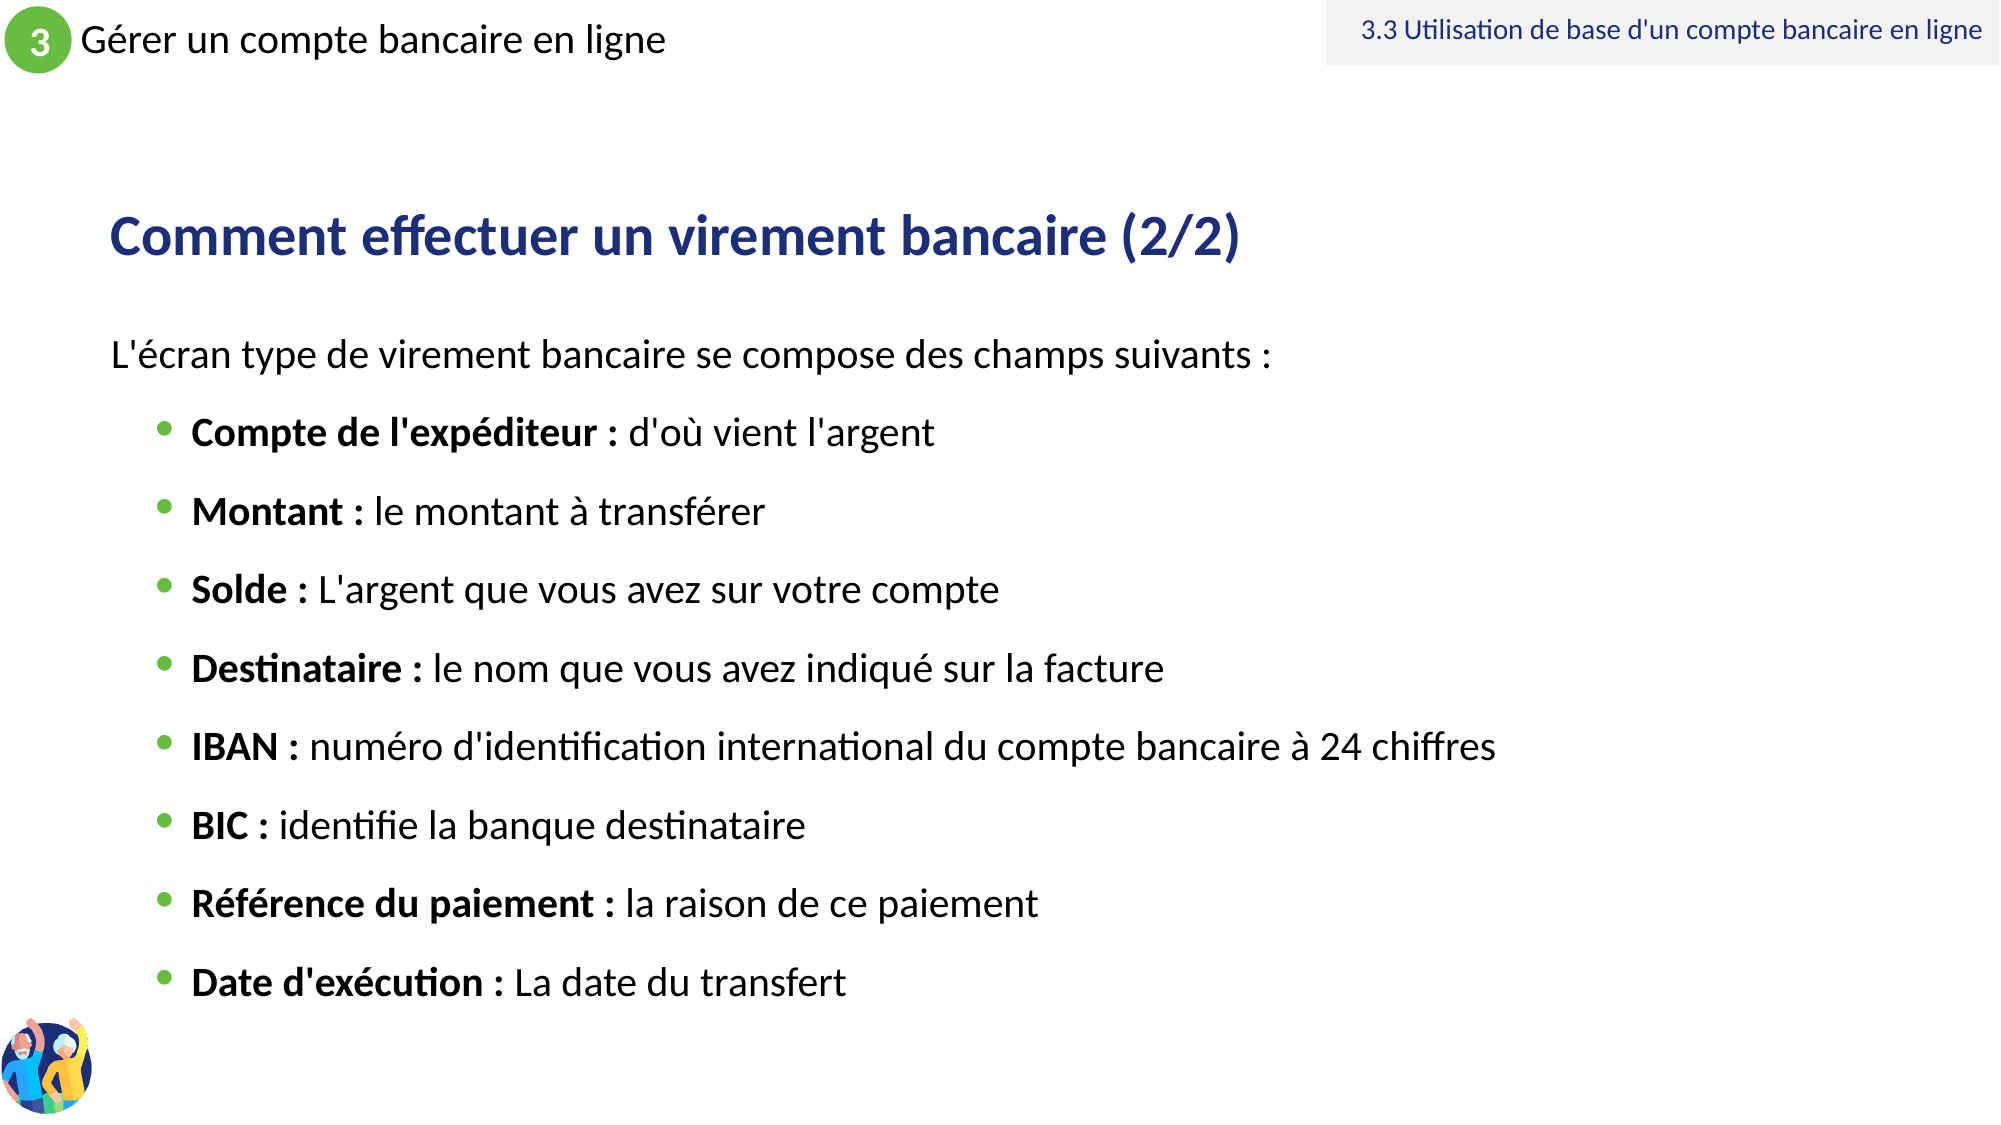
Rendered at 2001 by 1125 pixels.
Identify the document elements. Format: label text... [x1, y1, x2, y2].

picture [1, 1007, 99, 1125]
text_box 3.3 Utilisation de base d'un compte bancaire en ligne [1326, 0, 2000, 66]
title Comment effectuer un virement bancaire (2/2) [95, 177, 1910, 297]
list L'écran type de virement bancaire se compose des champs suivants : Compte de l'expéditeur : d'où vient l'argent Montant : le montant à transférer Solde : L'argent que vous avez sur votre compte Destinataire : le nom que vous avez indiqué sur la facture IBAN : numéro d'identification international du compte bancaire à 24 chiffres BIC : identifie la banque destinataire Référence du paiement : la raison de ce paiement Date d'exécution : La date du transfert [58, 315, 1873, 963]
